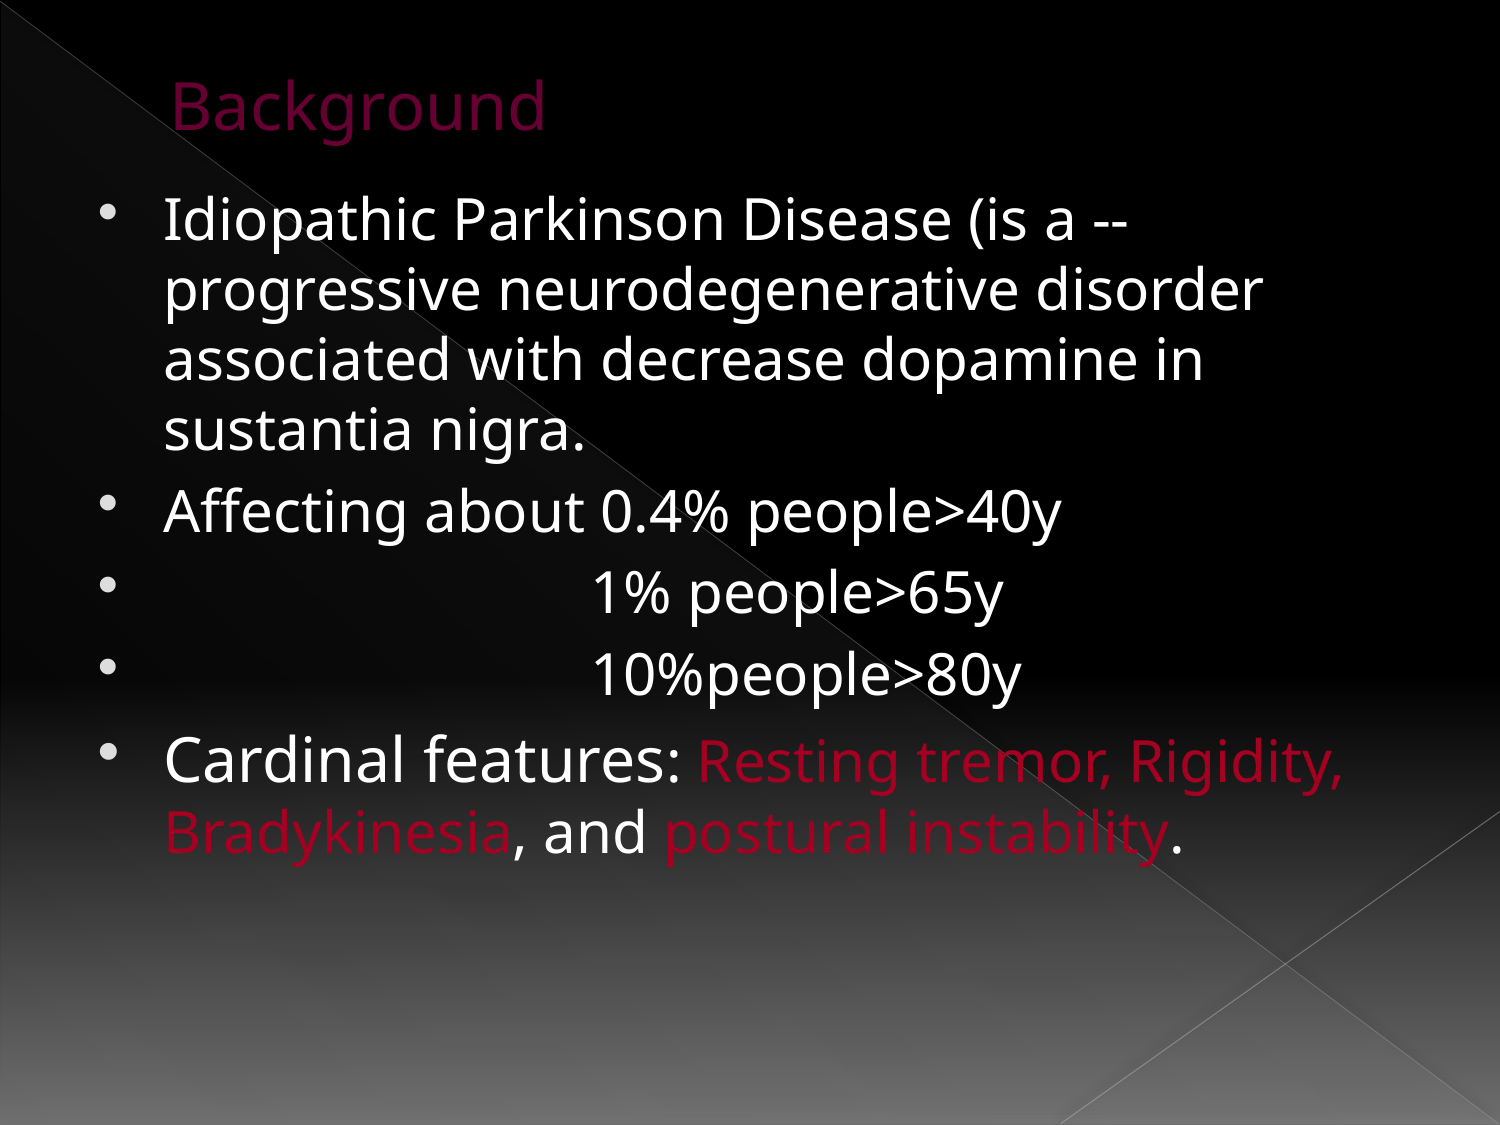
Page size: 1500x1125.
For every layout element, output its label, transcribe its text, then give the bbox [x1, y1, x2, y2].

list Idiopathic Parkinson Disease (is a --progressive neurodegenerative disorder associated with decrease dopamine in sustantia nigra. Affecting about 0.4% people>40y 1% people>65y 10%people>80y Cardinal features: Resting tremor, Rigidity, Bradykinesia, and postural instability. [75, 174, 1438, 1075]
title Background [75, 45, 1413, 163]
